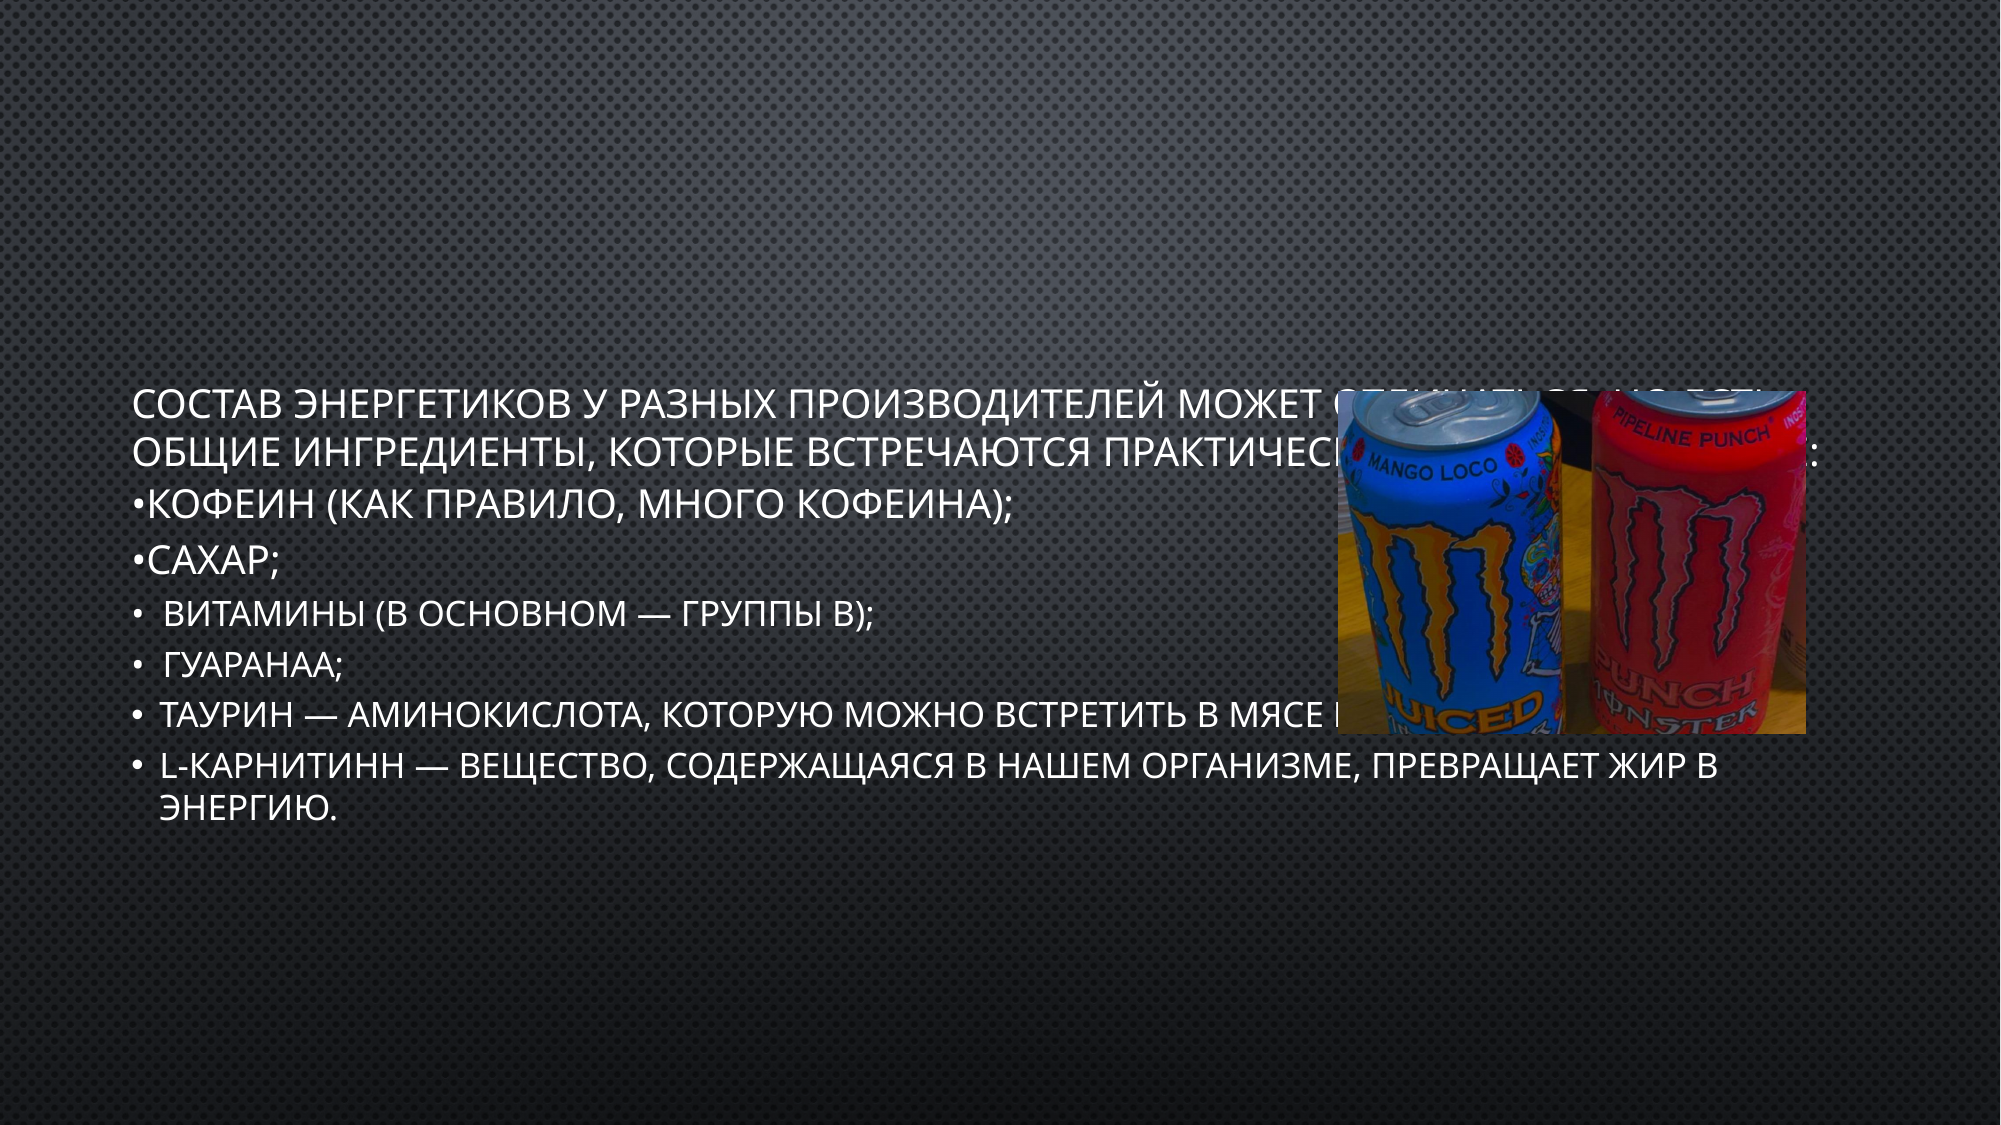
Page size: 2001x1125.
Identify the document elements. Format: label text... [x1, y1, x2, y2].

list Состав энергетиков у разных производителей может отличаться. Но есть общие ингредиенты, которые встречаются практически в каждом напитке: •кофеин (как правило, много кофеина); •сахар; • витамины (в основном — группы В); • гуаранаа; таурин — аминокислота, которую можно встретить в мясе или рыбе; L-карнитинн — вещество, содержащаяся в нашем организме, превращает жир в энергию. [116, 351, 1919, 865]
picture [1338, 391, 1806, 734]
